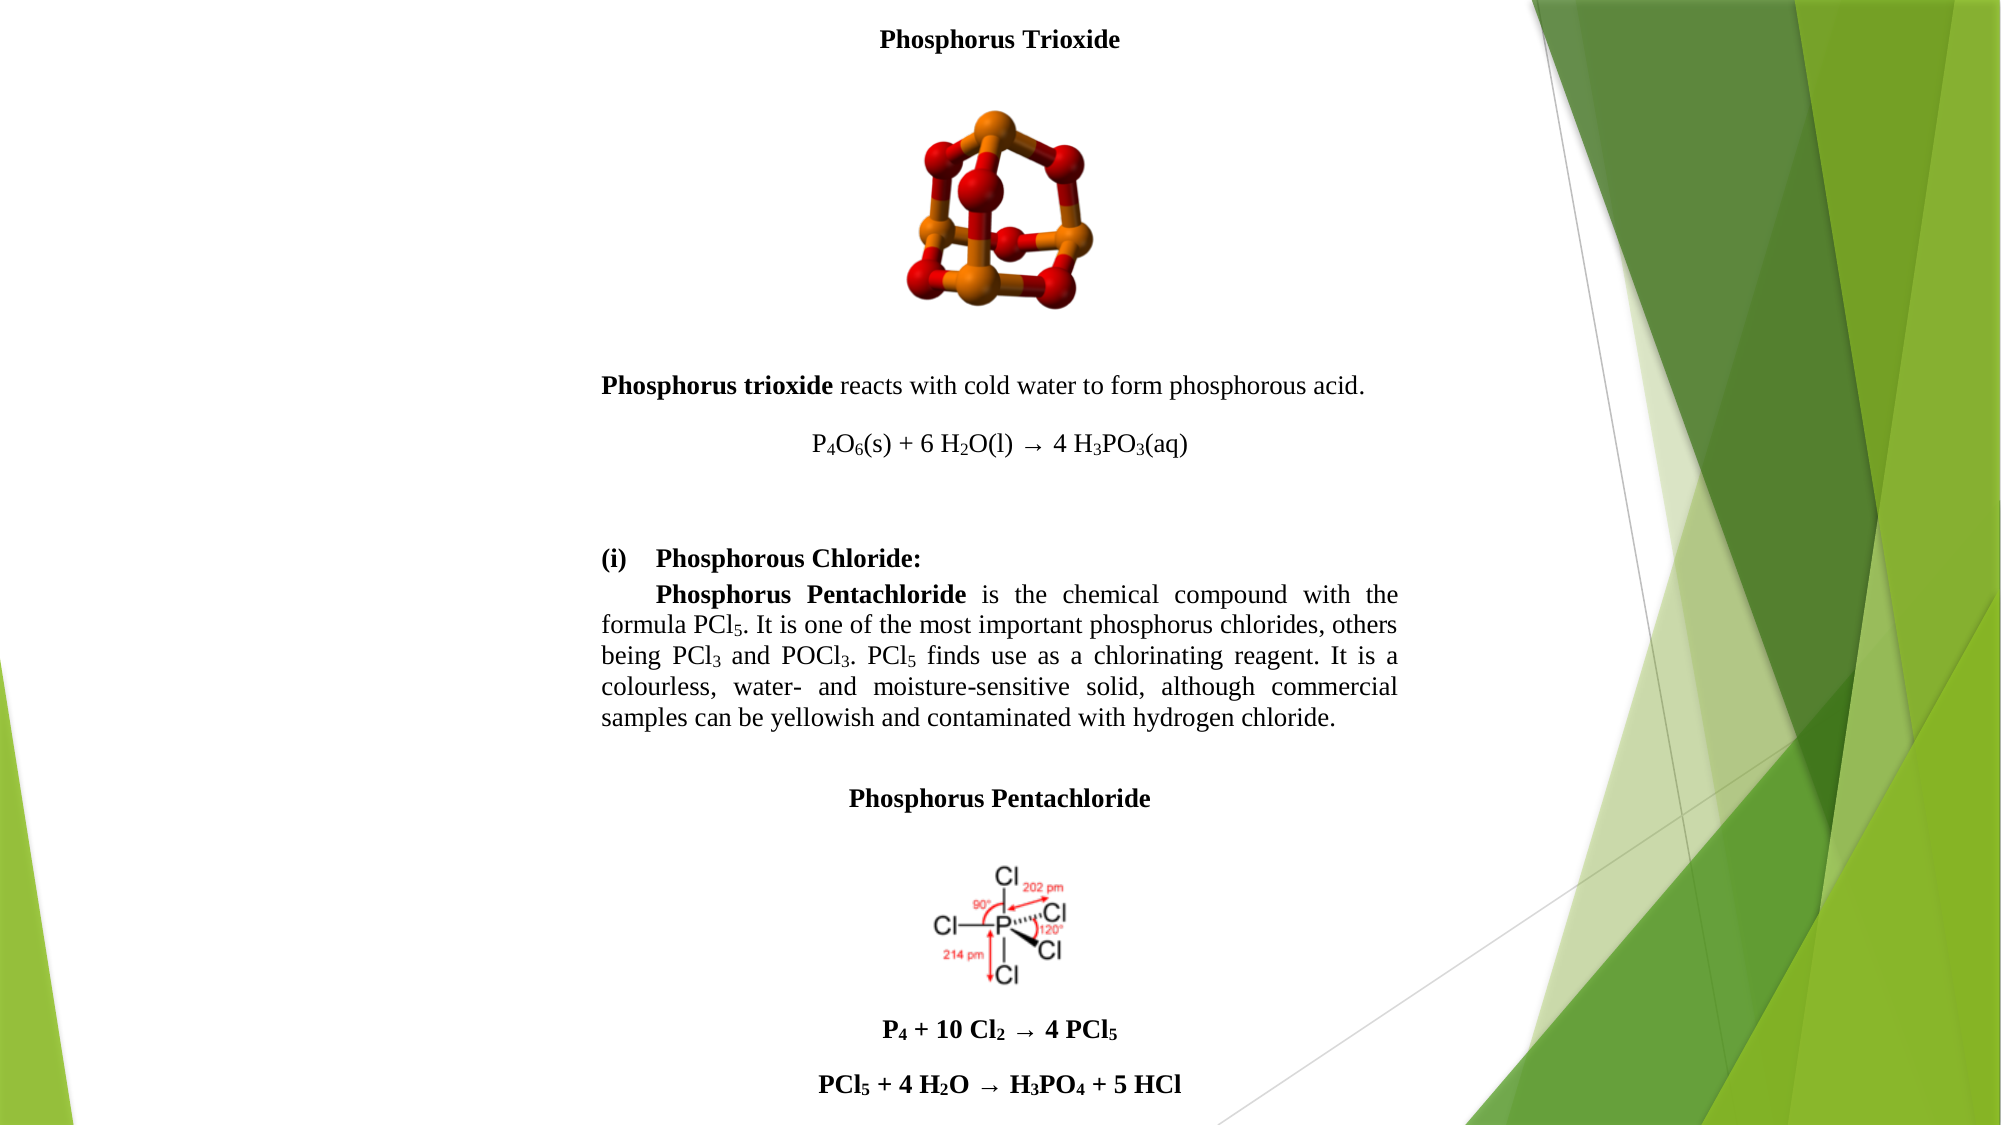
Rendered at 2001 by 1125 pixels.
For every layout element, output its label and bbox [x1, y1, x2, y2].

picture [601, 0, 1399, 1125]
